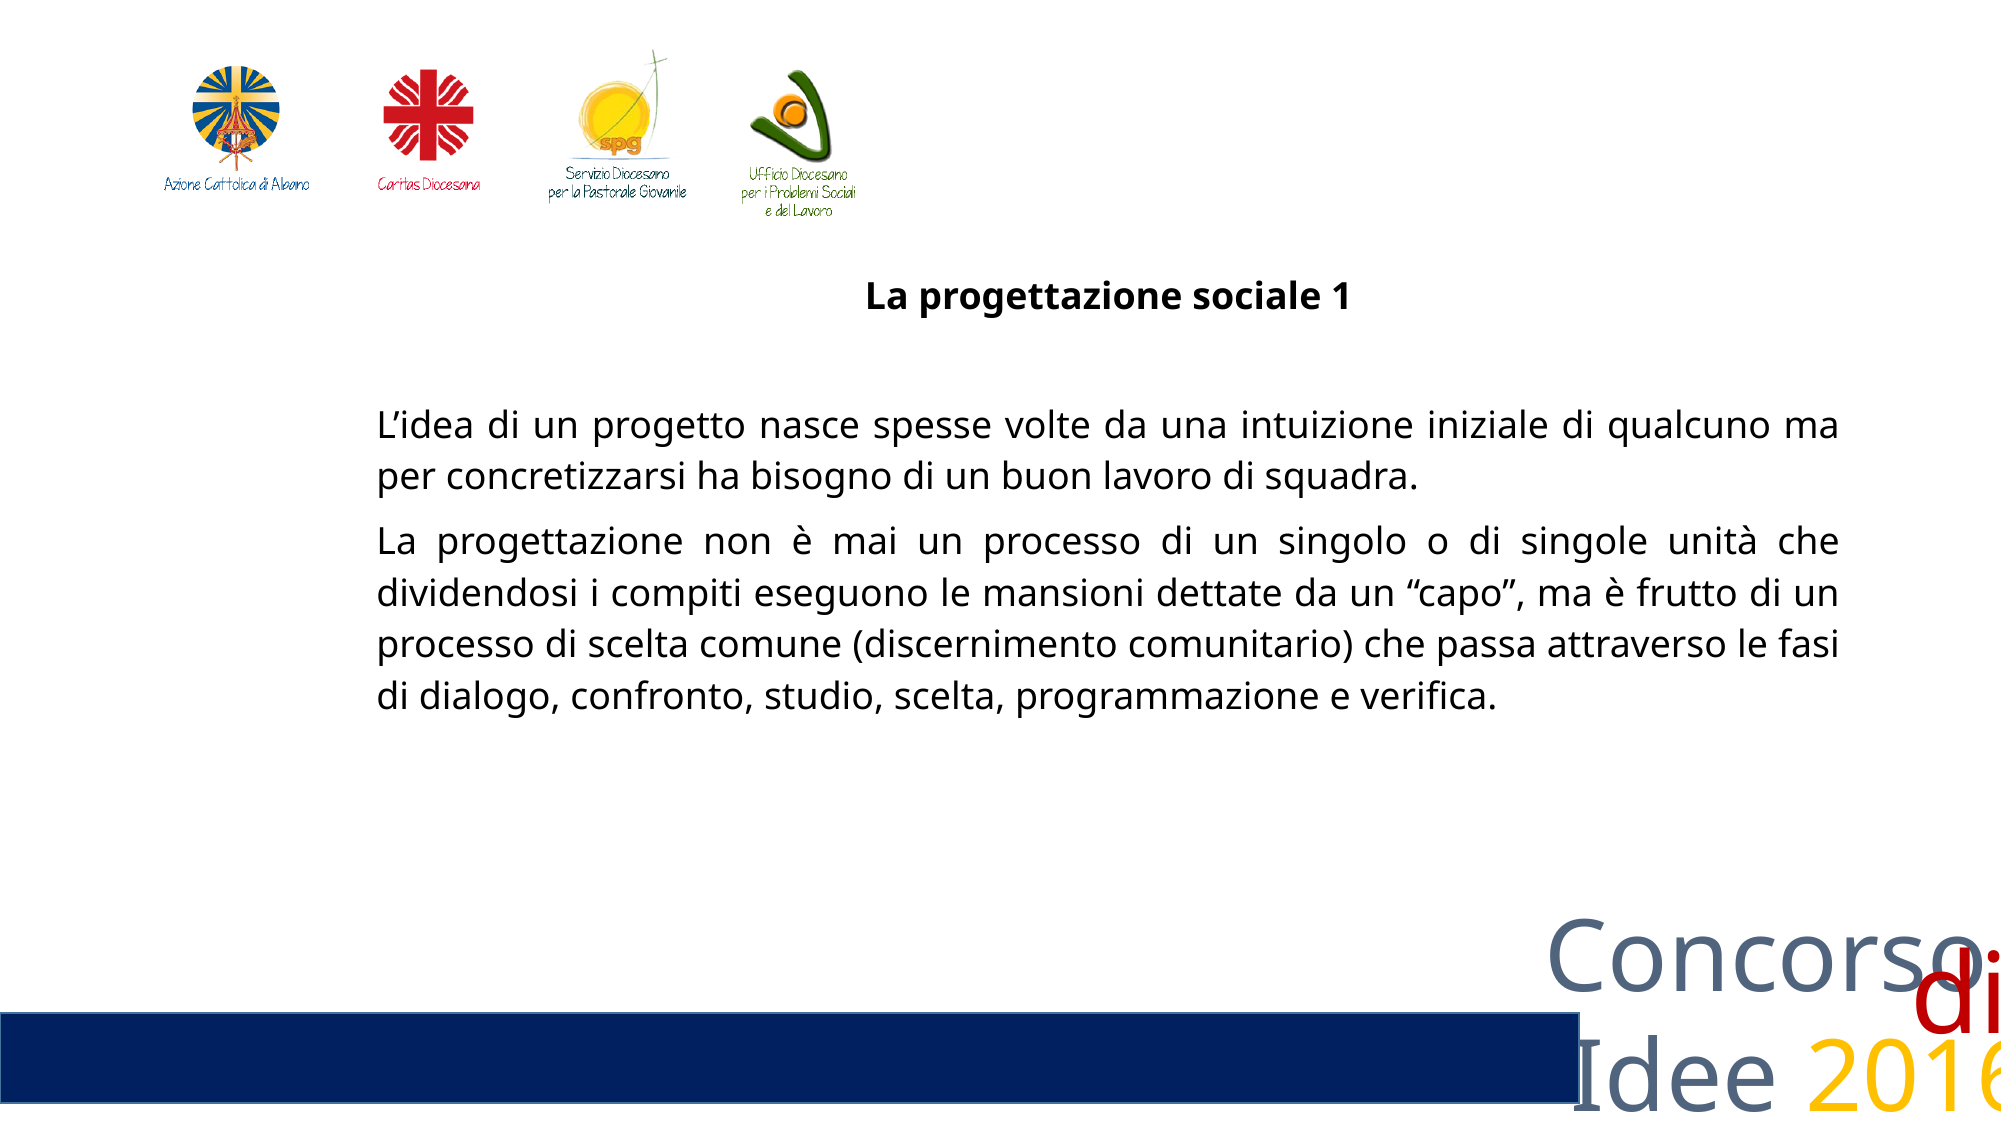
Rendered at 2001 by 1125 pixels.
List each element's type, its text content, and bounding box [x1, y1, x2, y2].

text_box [164, 48, 855, 216]
text_box La progettazione sociale 1 L’idea di un progetto nasce spesse volte da una intuizione iniziale di qualcuno ma per concretizzarsi ha bisogno di un buon lavoro di squadra. La progettazione non è mai un processo di un singolo o di singole unità che dividendosi i compiti eseguono le mansioni dettate da un “capo”, ma è frutto di un processo di scelta comune (discernimento comunitario) che passa attraverso le fasi di dialogo, confronto, studio, scelta, programmazione e verifica. [361, 258, 1857, 725]
